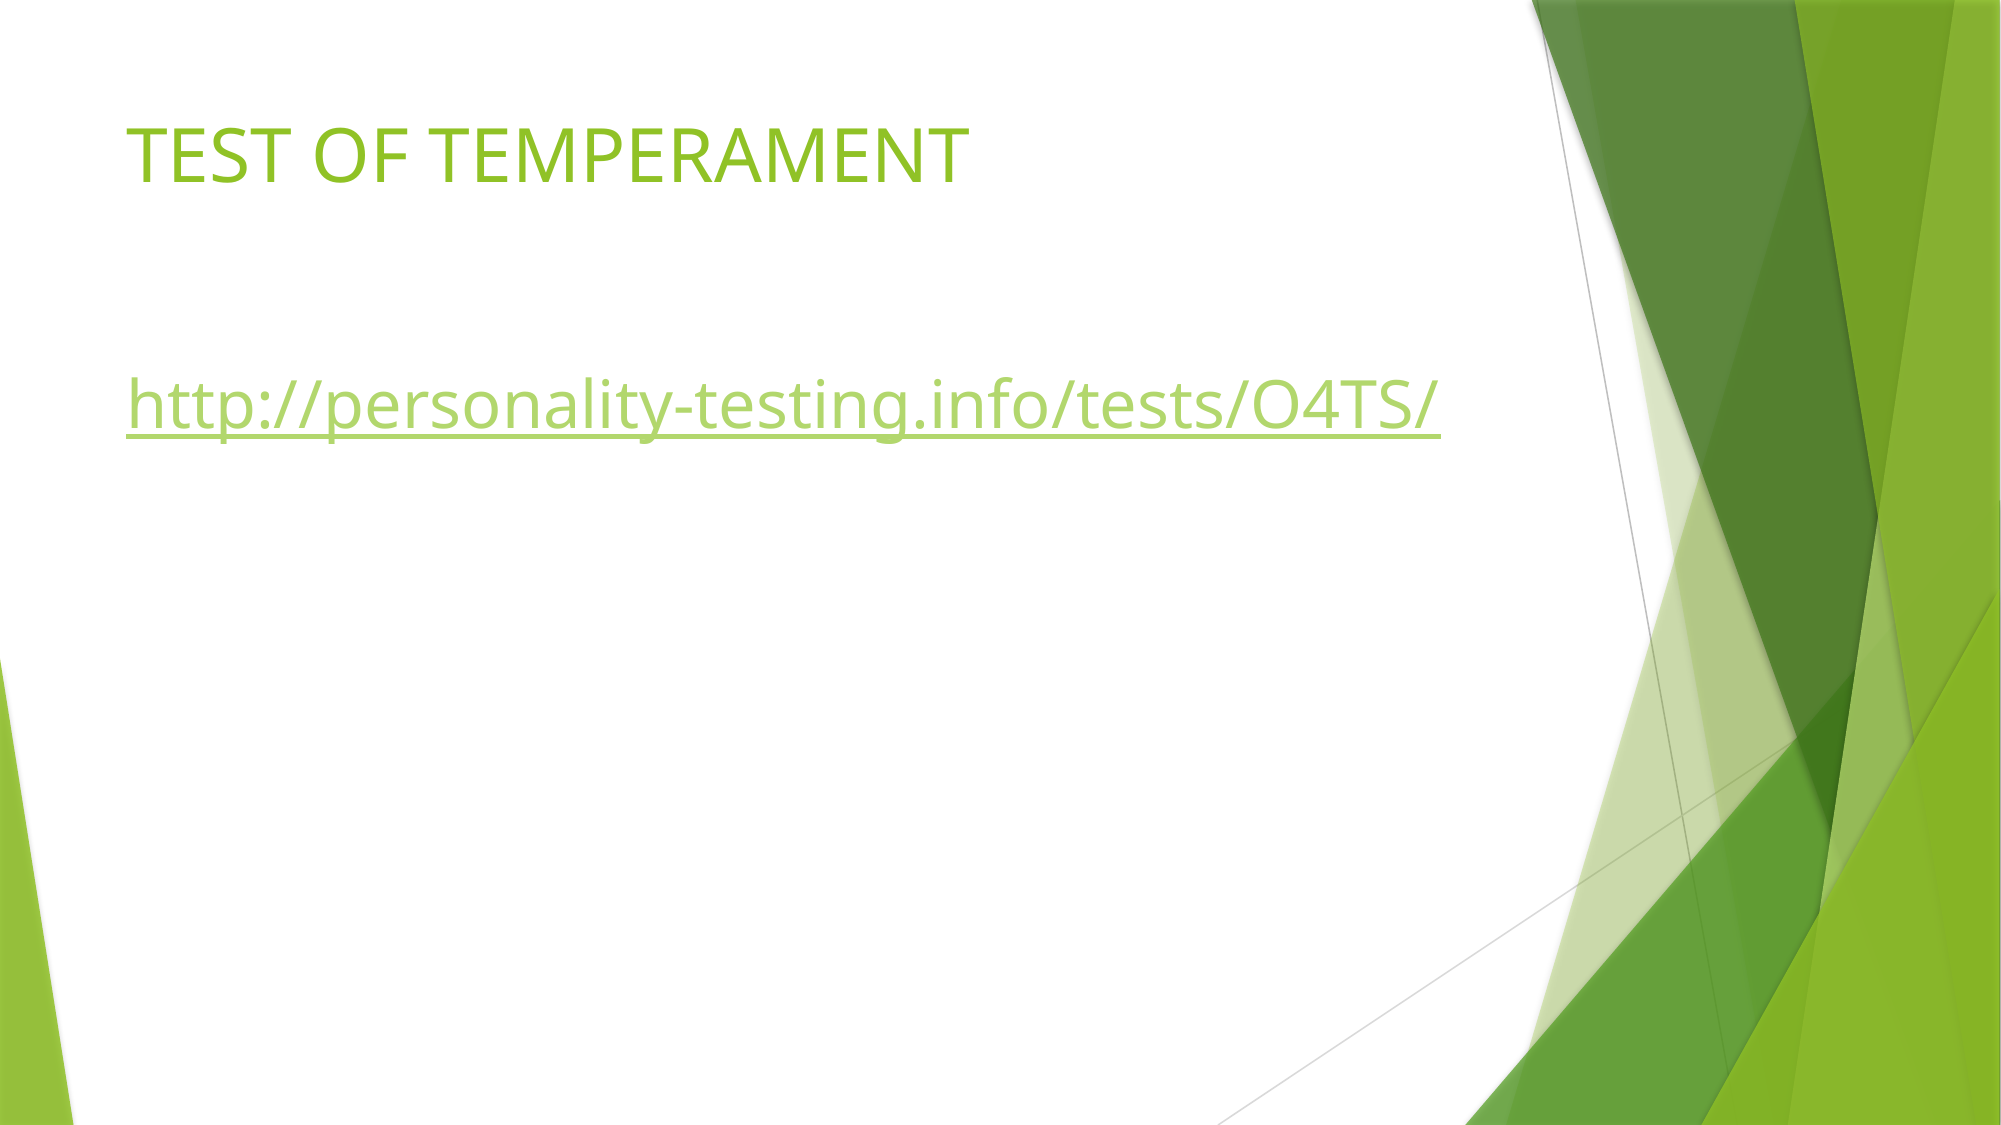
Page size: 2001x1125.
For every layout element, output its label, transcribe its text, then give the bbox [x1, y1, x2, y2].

title TEST OF TEMPERAMENT [111, 99, 1522, 317]
list http://personality-testing.info/tests/O4TS/ [111, 354, 1522, 992]
